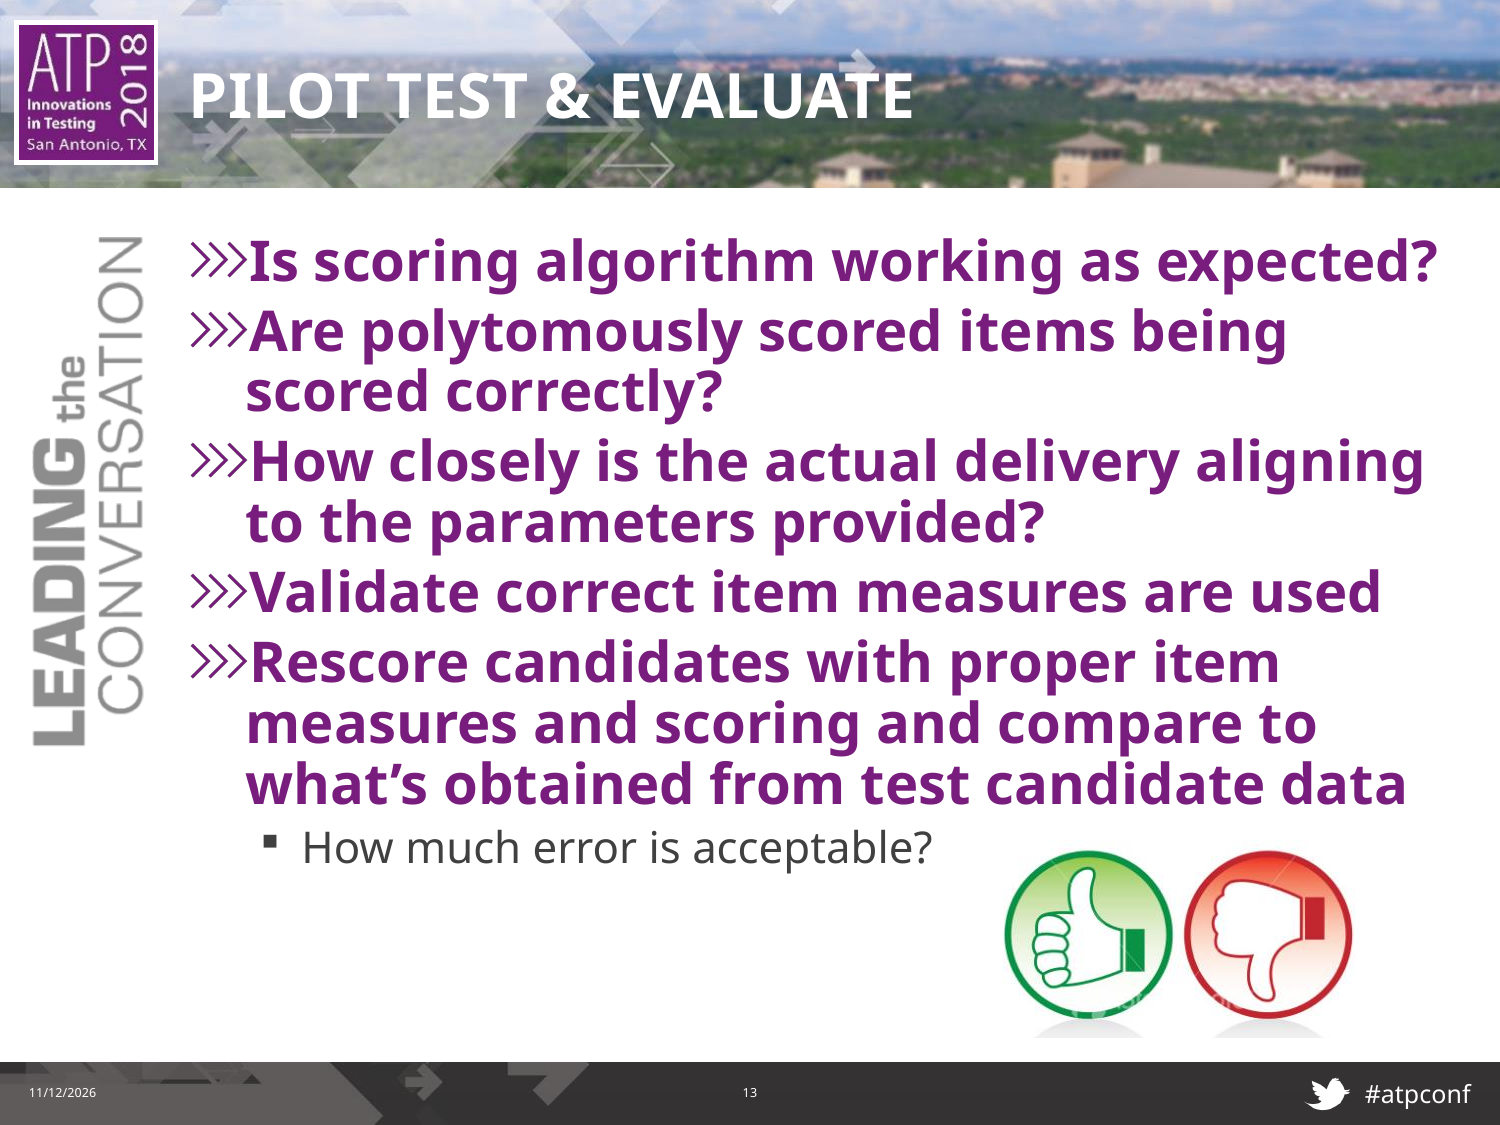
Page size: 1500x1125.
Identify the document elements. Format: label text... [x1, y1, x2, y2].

picture [0, 1062, 1500, 1125]
picture [188, 641, 229, 681]
picture [188, 571, 229, 611]
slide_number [13, 1074, 153, 1113]
picture [987, 824, 1360, 1038]
picture [188, 440, 229, 480]
list Is scoring algorithm working as expected? Are polytomously scored items being scored correctly? How closely is the actual delivery aligning to the parameters provided? Validate correct item measures are used Rescore candidates with proper item measures and scoring and compare to what’s obtained from test candidate data How much error is acceptable? [173, 187, 1500, 1063]
title Pilot Test & Evaluate [173, 24, 1463, 162]
slide_number 13 [695, 1074, 805, 1113]
picture [0, 0, 1500, 187]
picture [1, 188, 173, 757]
picture [188, 309, 229, 350]
picture [188, 239, 229, 280]
